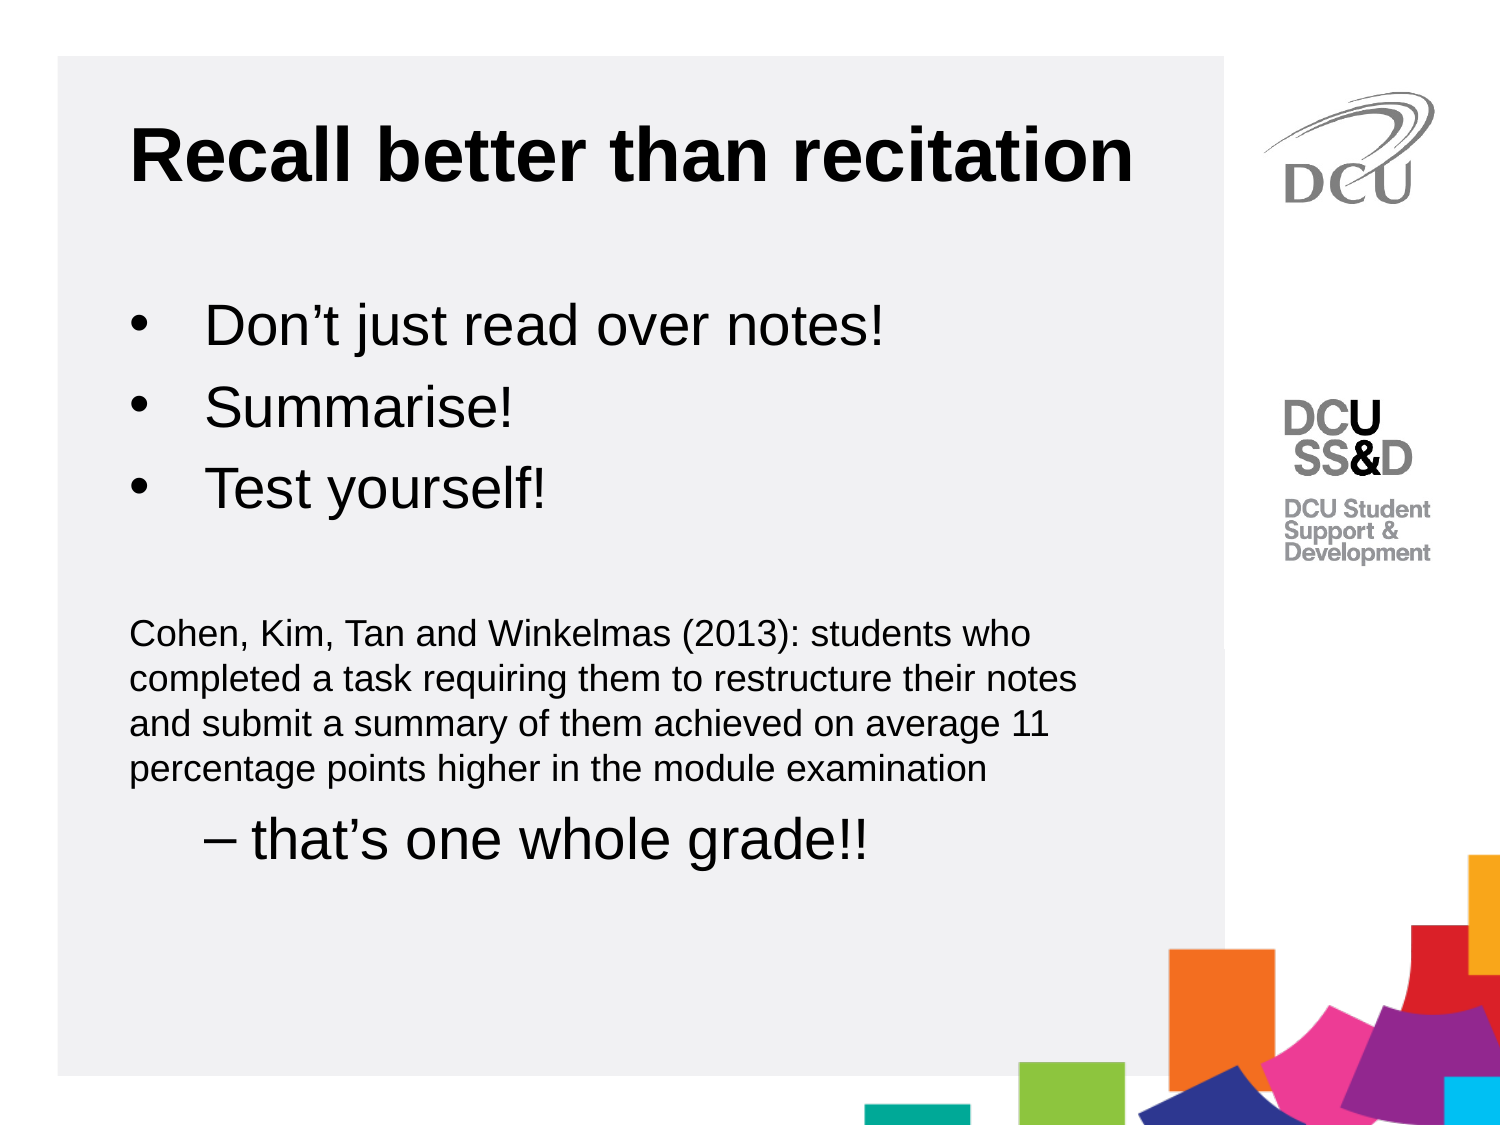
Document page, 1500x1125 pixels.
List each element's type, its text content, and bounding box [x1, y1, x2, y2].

list Don’t just read over notes! Summarise! Test yourself! Cohen, Kim, Tan and Winkelmas (2013): students who completed a task requiring them to restructure their notes and submit a summary of them achieved on average 11 percentage points higher in the module examination that’s one whole grade!! [114, 279, 1156, 1034]
picture [57, 0, 1500, 1125]
list Recall better than recitation [114, 97, 1171, 226]
